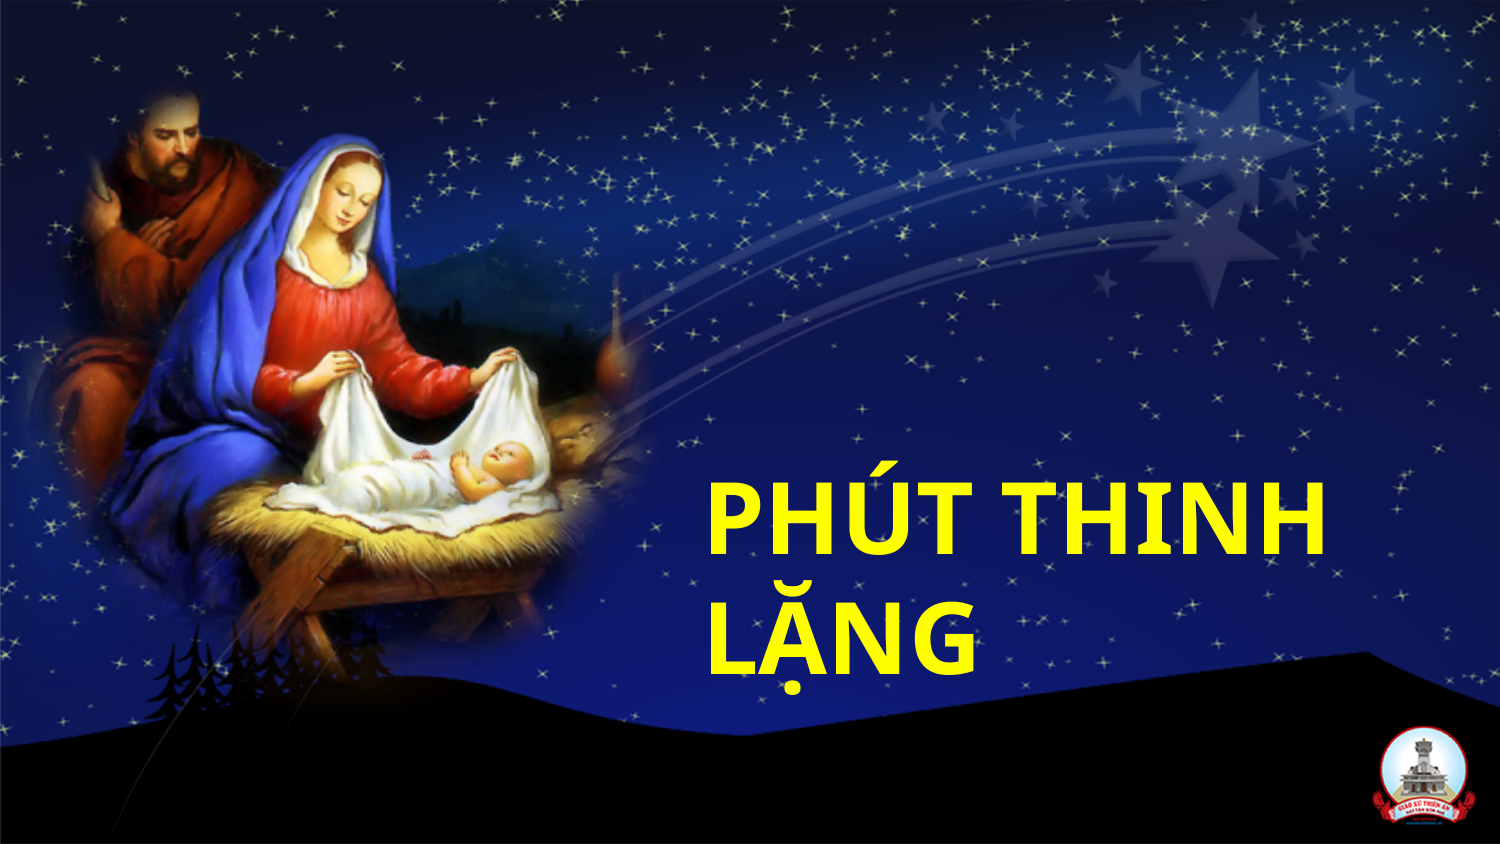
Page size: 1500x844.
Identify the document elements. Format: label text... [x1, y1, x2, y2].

text_box PHÚT THINH LẶNG [687, 446, 1500, 702]
subtitle [0, 0, 1500, 844]
picture [12, 71, 663, 716]
